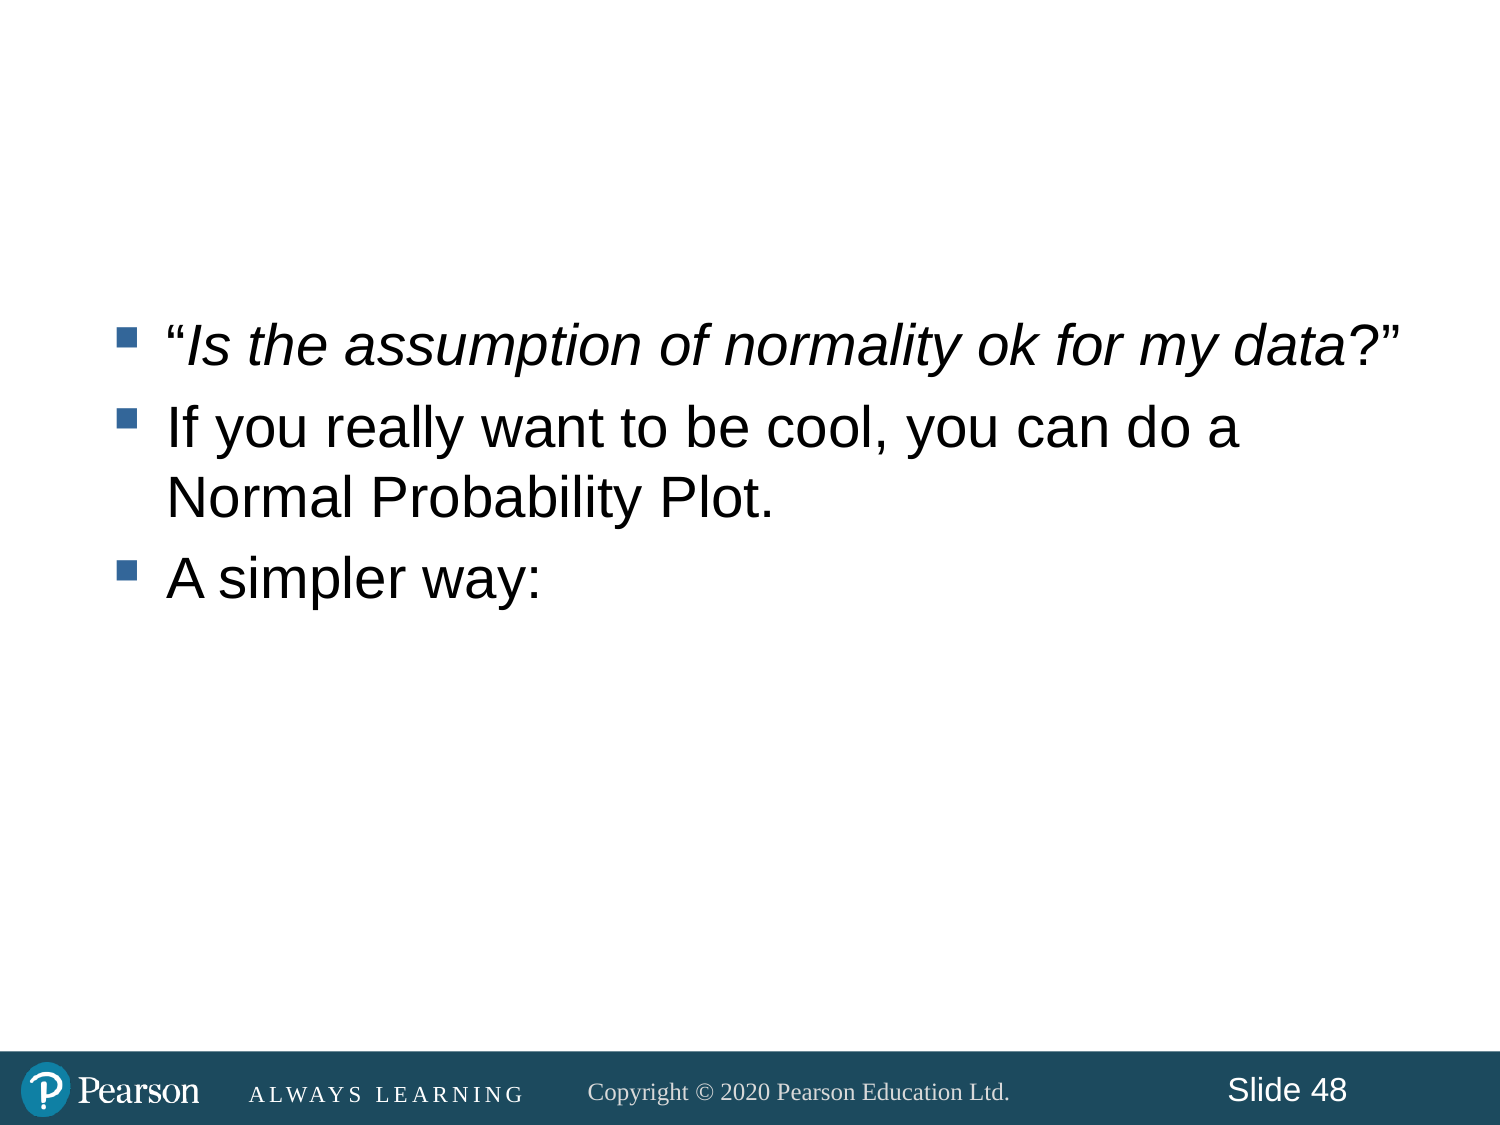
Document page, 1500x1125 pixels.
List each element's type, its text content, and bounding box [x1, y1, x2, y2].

picture [21, 1062, 199, 1117]
list “Is the assumption of normality ok for my data?” If you really want to be cool, you can do a Normal Probability Plot. A simpler way: [99, 299, 1425, 1044]
